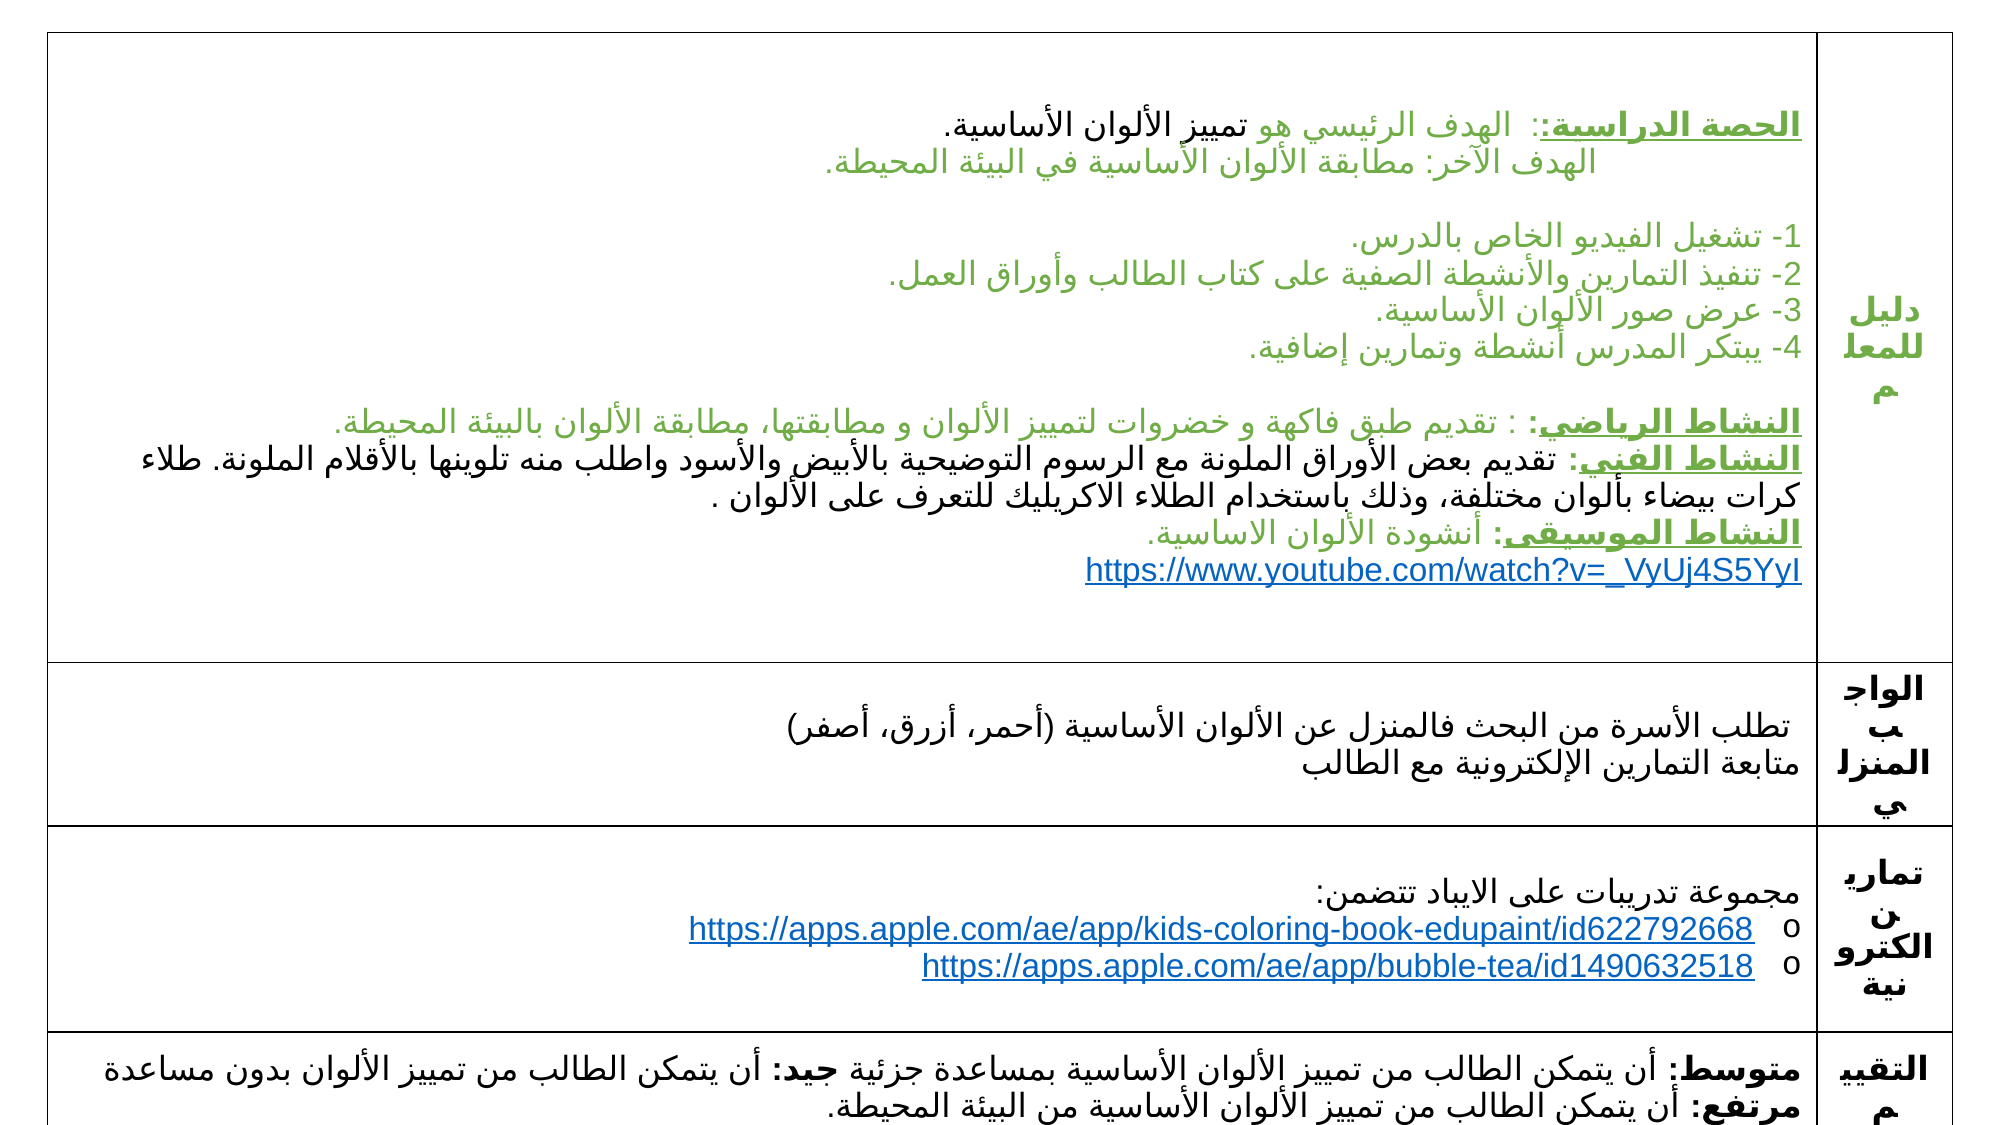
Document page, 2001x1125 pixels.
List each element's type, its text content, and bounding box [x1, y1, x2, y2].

table_header دليل للمعلم [1818, 33, 1952, 662]
table_cell تطلب الأسرة من البحث فالمنزل عن الألوان الأساسية (أحمر، أزرق، أصفر) متابعة التمارين الإلكترونية مع الطالب [48, 663, 1816, 825]
table_cell التقييم [1818, 1033, 1952, 1125]
table_header الحصة الدراسية:: الهدف الرئيسي هو تمييز الألوان الأساسية. الهدف الآخر: مطابقة الألوان الأساسية في البيئة المحيطة. 1- تشغيل الفيديو الخاص بالدرس. 2- تنفيذ التمارين والأنشطة الصفية على كتاب الطالب وأوراق العمل. 3- عرض صور الألوان الأساسية. 4- يبتكر المدرس أنشطة وتمارين إضافية. النشاط الرياضي: : تقديم طبق فاكهة و خضروات لتمييز الألوان و مطابقتها، مطابقة الألوان بالبيئة المحيطة. النشاط الفني: تقديم بعض الأوراق الملونة مع الرسوم التوضيحية بالأبيض والأسود واطلب منه تلوينها بالأقلام الملونة. طلاء كرات بيضاء بألوان مختلفة، وذلك باستخدام الطلاء الاكريليك للتعرف على الألوان . النشاط الموسيقى: أنشودة الألوان الاساسية. https://www.youtube.com/watch?v=_VyUj4S5YyI [48, 33, 1816, 662]
table_cell تمارين الكترونية [1818, 827, 1952, 1031]
table_cell مجموعة تدريبات على الايباد تتضمن: https://apps.apple.com/ae/app/kids-coloring-book-edupaint/id622792668 https://apps.apple.com/ae/app/bubble-tea/id1490632518 [48, 827, 1816, 1031]
table_cell الواجب المنزلي [1818, 663, 1952, 825]
table_cell متوسط: أن يتمكن الطالب من تمييز الألوان الأساسية بمساعدة جزئية جيد: أن يتمكن الطالب من تمييز الألوان بدون مساعدة مرتفع: أن يتمكن الطالب من تمييز الألوان الأساسية من البيئة المحيطة. [48, 1033, 1816, 1125]
